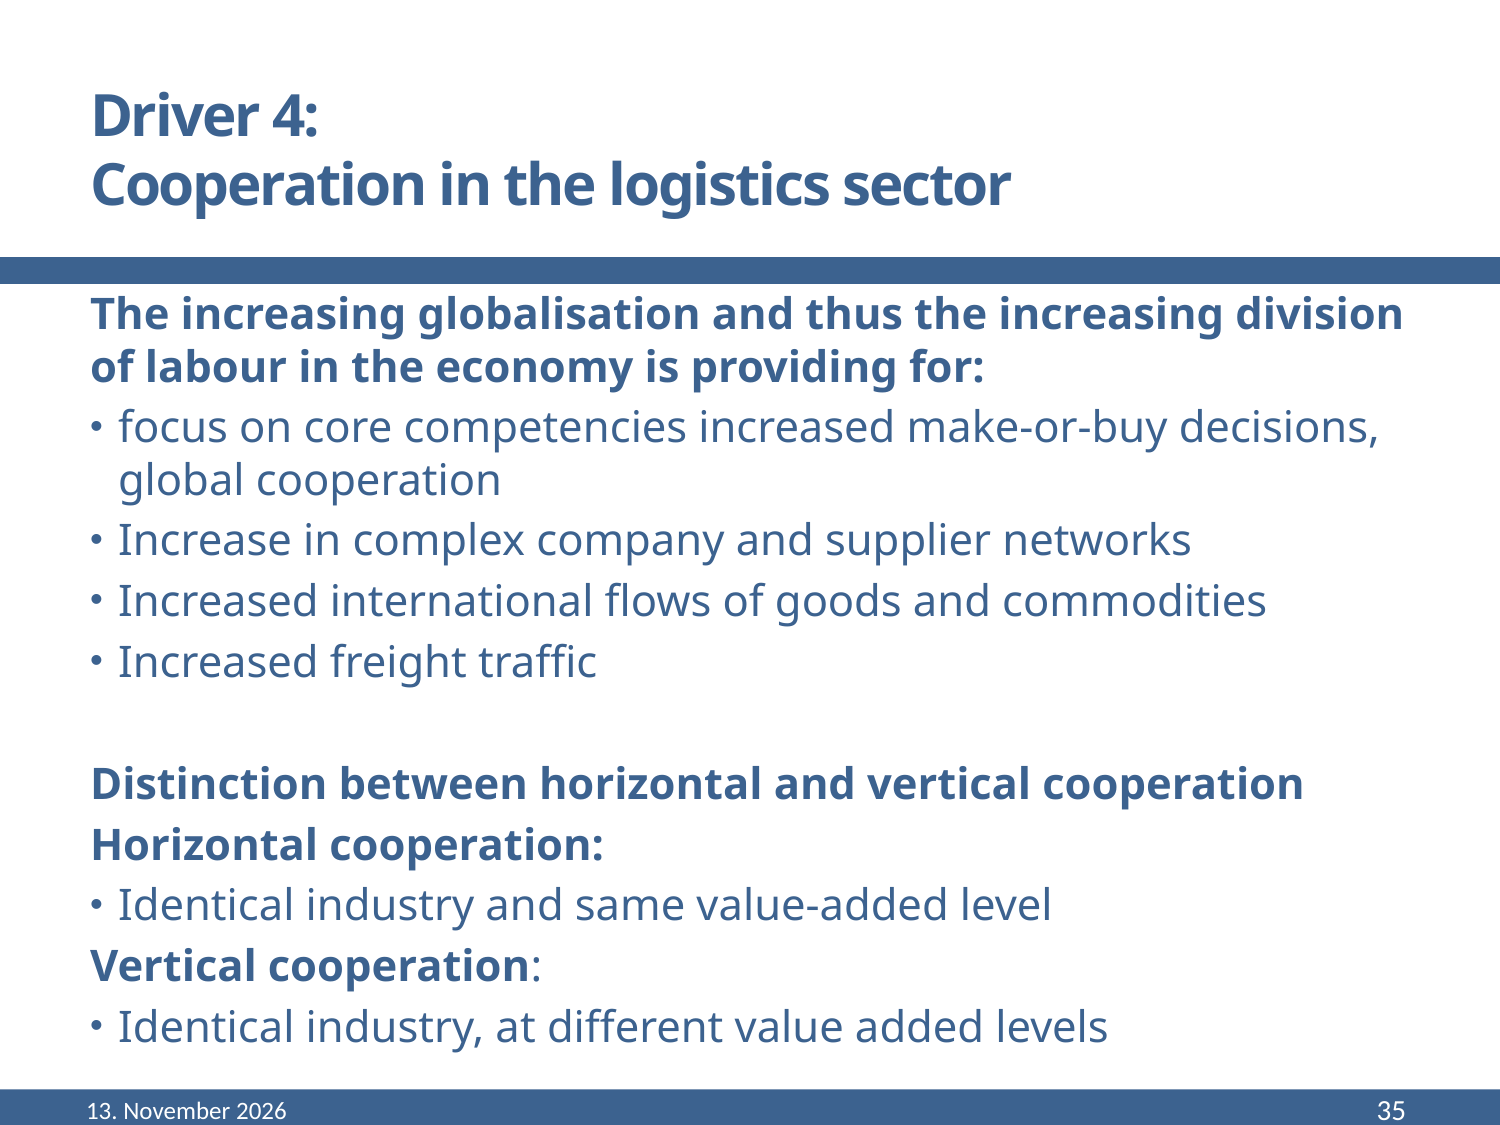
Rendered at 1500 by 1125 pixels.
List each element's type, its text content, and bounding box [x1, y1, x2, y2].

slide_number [71, 1082, 547, 1125]
title Driver 4: Cooperation in the logistics sector [75, 66, 1447, 229]
list The increasing globalisation and thus the increasing division of labour in the economy is providing for: focus on core competencies increased make-or-buy decisions, global cooperation Increase in complex company and supplier networks Increased international flows of goods and commodities Increased freight traffic Distinction between horizontal and vertical cooperation Horizontal cooperation: Identical industry and same value-added level Vertical cooperation: Identical industry, at different value added levels [75, 278, 1425, 1063]
slide_number 35 [1246, 1082, 1422, 1125]
